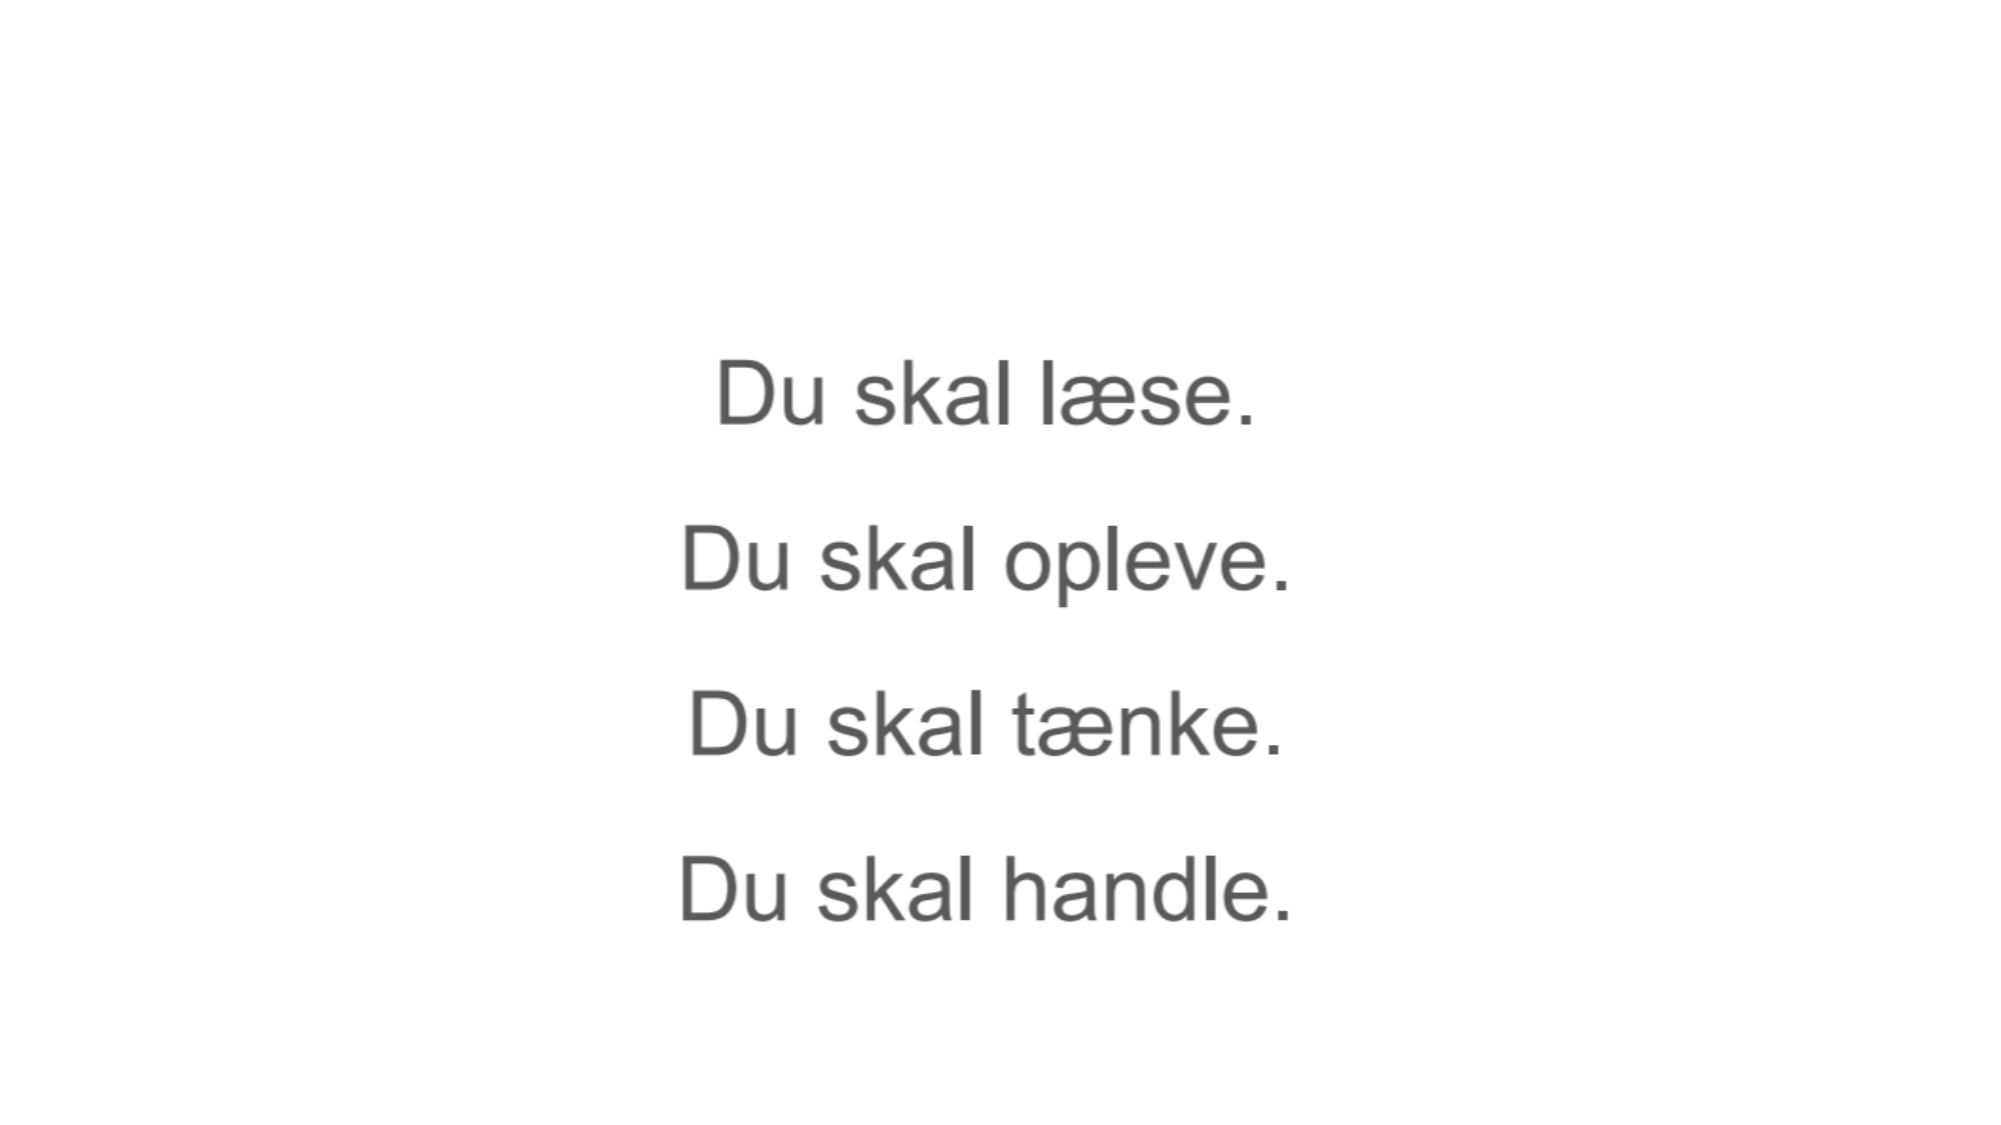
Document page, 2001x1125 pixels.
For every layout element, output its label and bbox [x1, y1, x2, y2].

list [471, 298, 1529, 1014]
